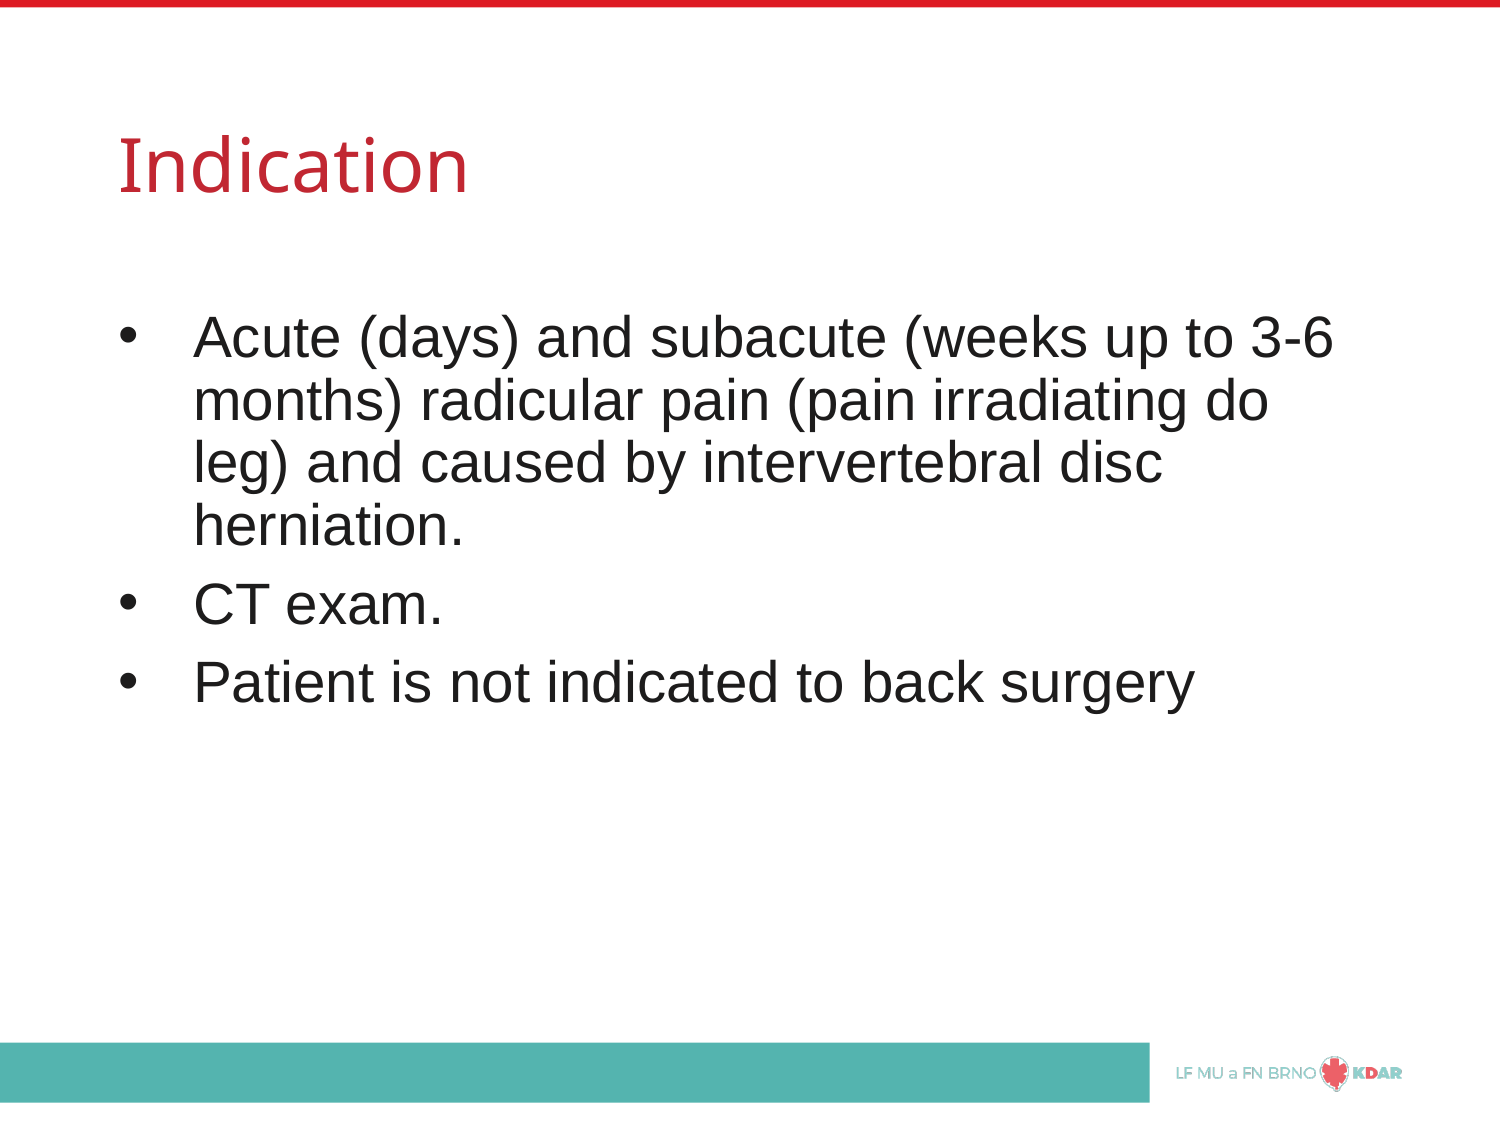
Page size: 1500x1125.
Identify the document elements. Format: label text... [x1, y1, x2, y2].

list Acute (days) and subacute (weeks up to 3-6 months) radicular pain (pain irradiating do leg) and caused by intervertebral disc herniation. CT exam. Patient is not indicated to back surgery [103, 299, 1397, 1014]
picture [1162, 1041, 1416, 1106]
title Indication [103, 59, 1397, 278]
